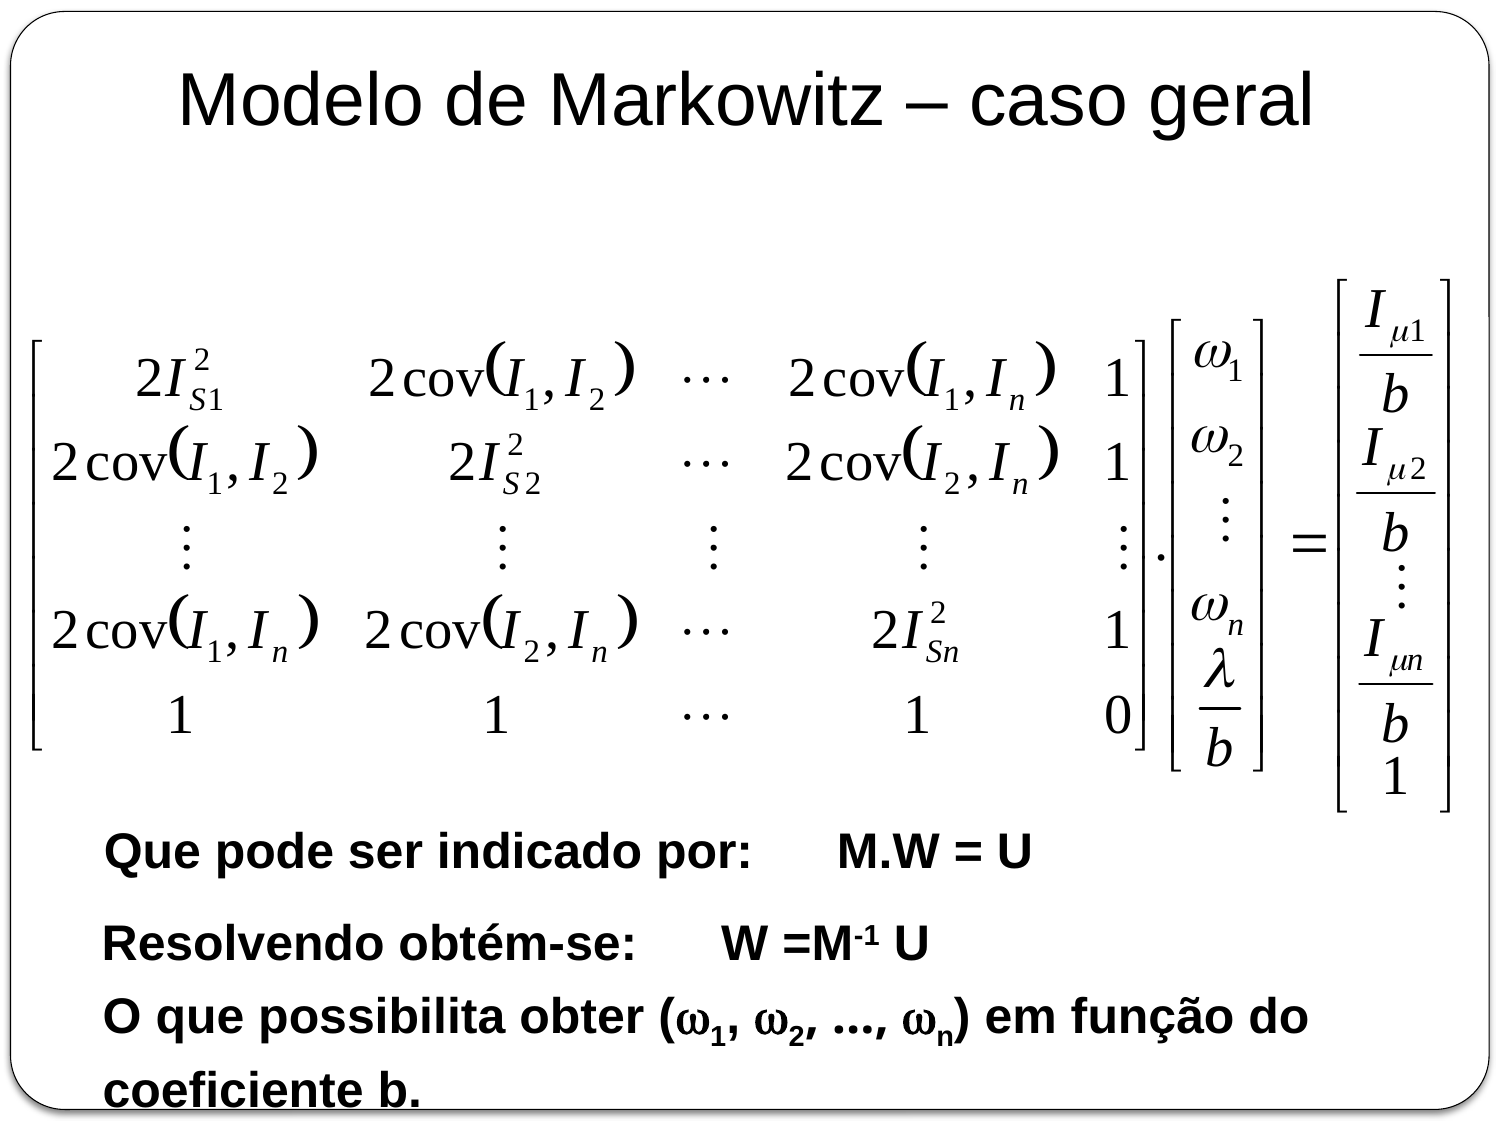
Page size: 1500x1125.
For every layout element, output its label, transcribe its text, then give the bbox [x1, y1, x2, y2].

text_box Que pode ser indicado por: M.W = U [89, 804, 1500, 886]
text_box Modelo de Markowitz – caso geral [50, 60, 1444, 130]
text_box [18, 269, 1471, 823]
text_box Resolvendo obtém-se: W =M-1 U [86, 896, 1500, 978]
text_box O que possibilita obter (w1, w2, ..., wn) em função do coeficiente b. [87, 969, 1500, 1125]
